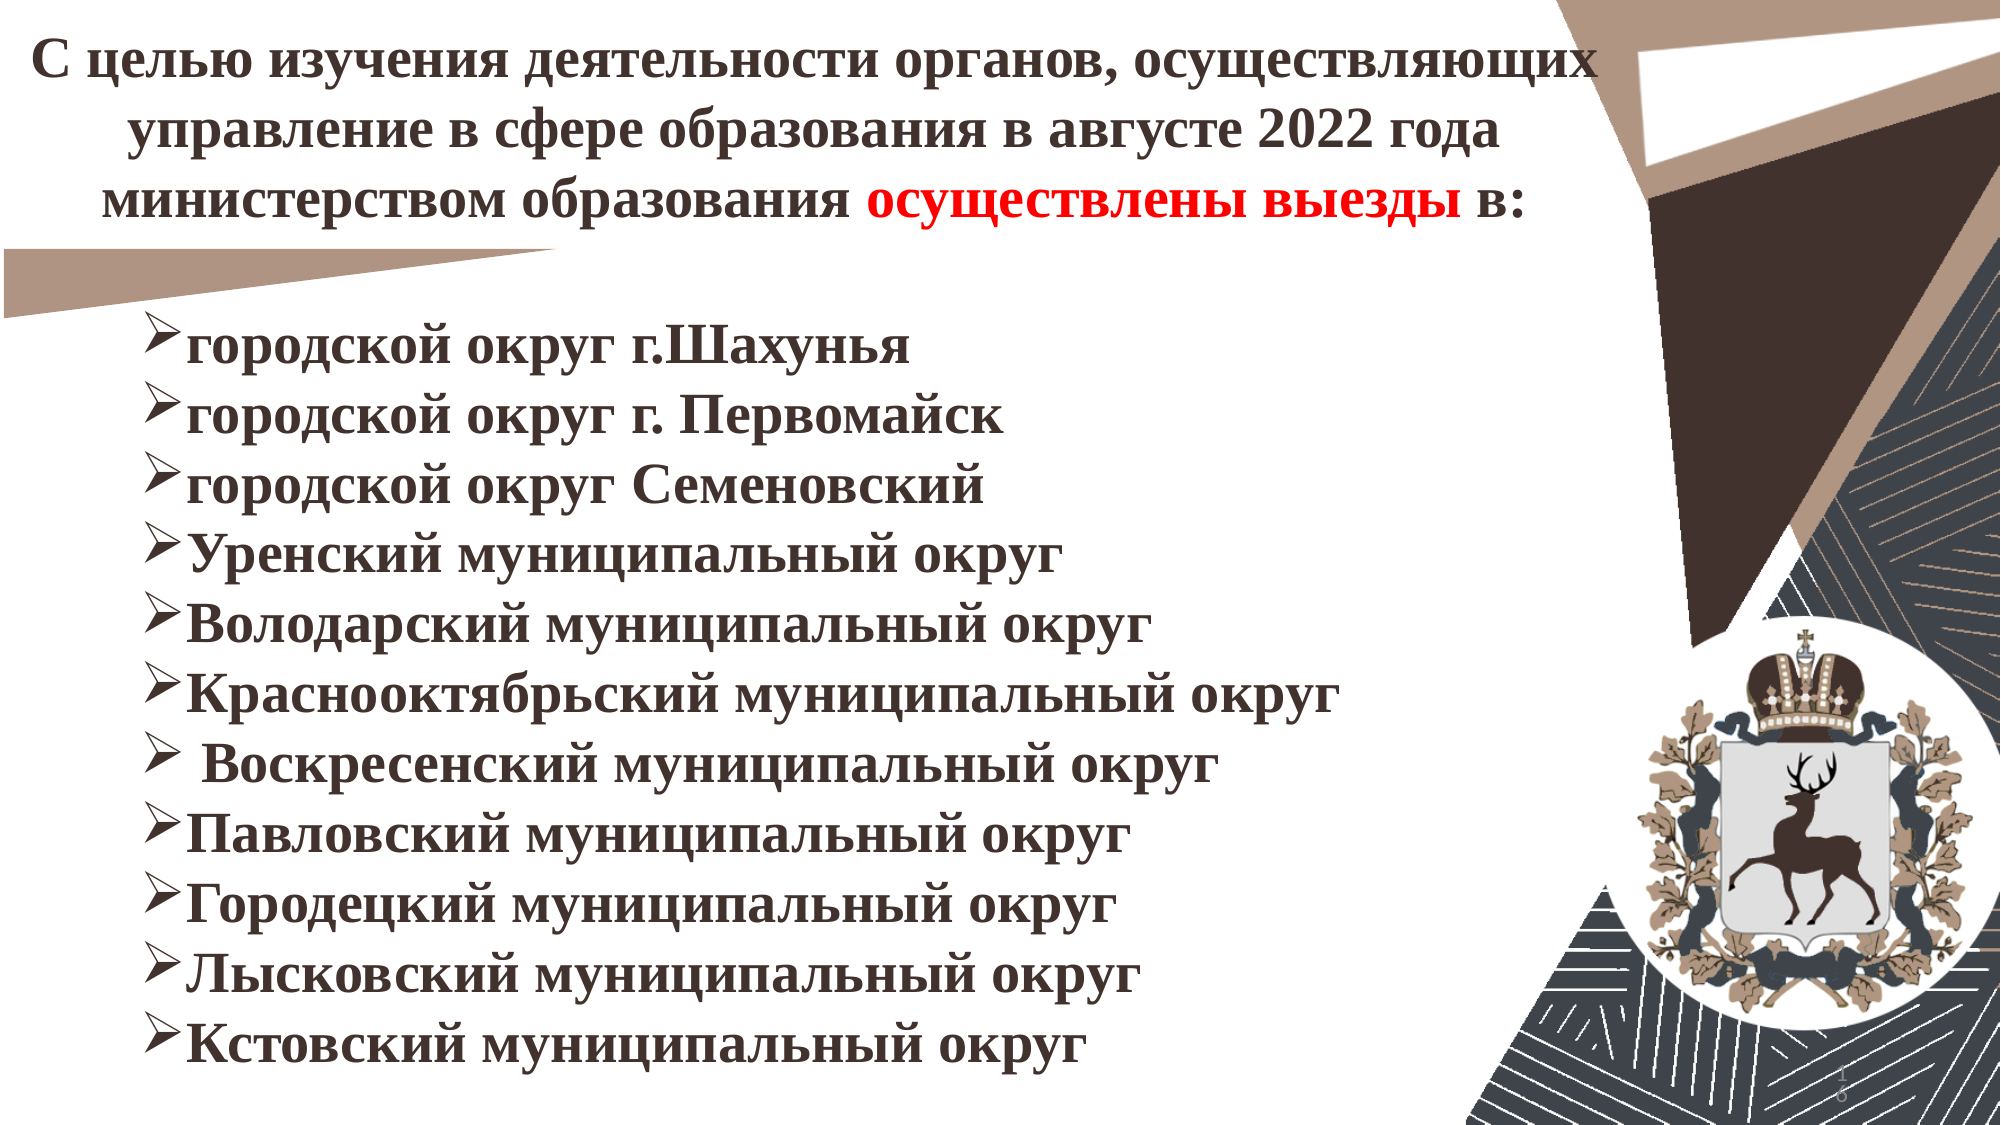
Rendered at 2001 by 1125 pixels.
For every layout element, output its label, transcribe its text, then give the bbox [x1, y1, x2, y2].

picture [1432, 0, 2000, 1125]
text_box [3, 248, 557, 319]
text_box городской округ г.Шахунья городской округ г. Первомайск городской округ Семеновский Уренский муниципальный округ Володарский муниципальный округ Краснооктябрьский муниципальный округ Воскресенский муниципальный округ Павловский муниципальный округ Городецкий муниципальный округ Лысковский муниципальный округ Кстовский муниципальный округ [124, 297, 1427, 1082]
title С целью изучения деятельности органов, осуществляющих управление в сфере образования в августе 2022 года министерством образования осуществлены выезды в: [14, 17, 1427, 230]
